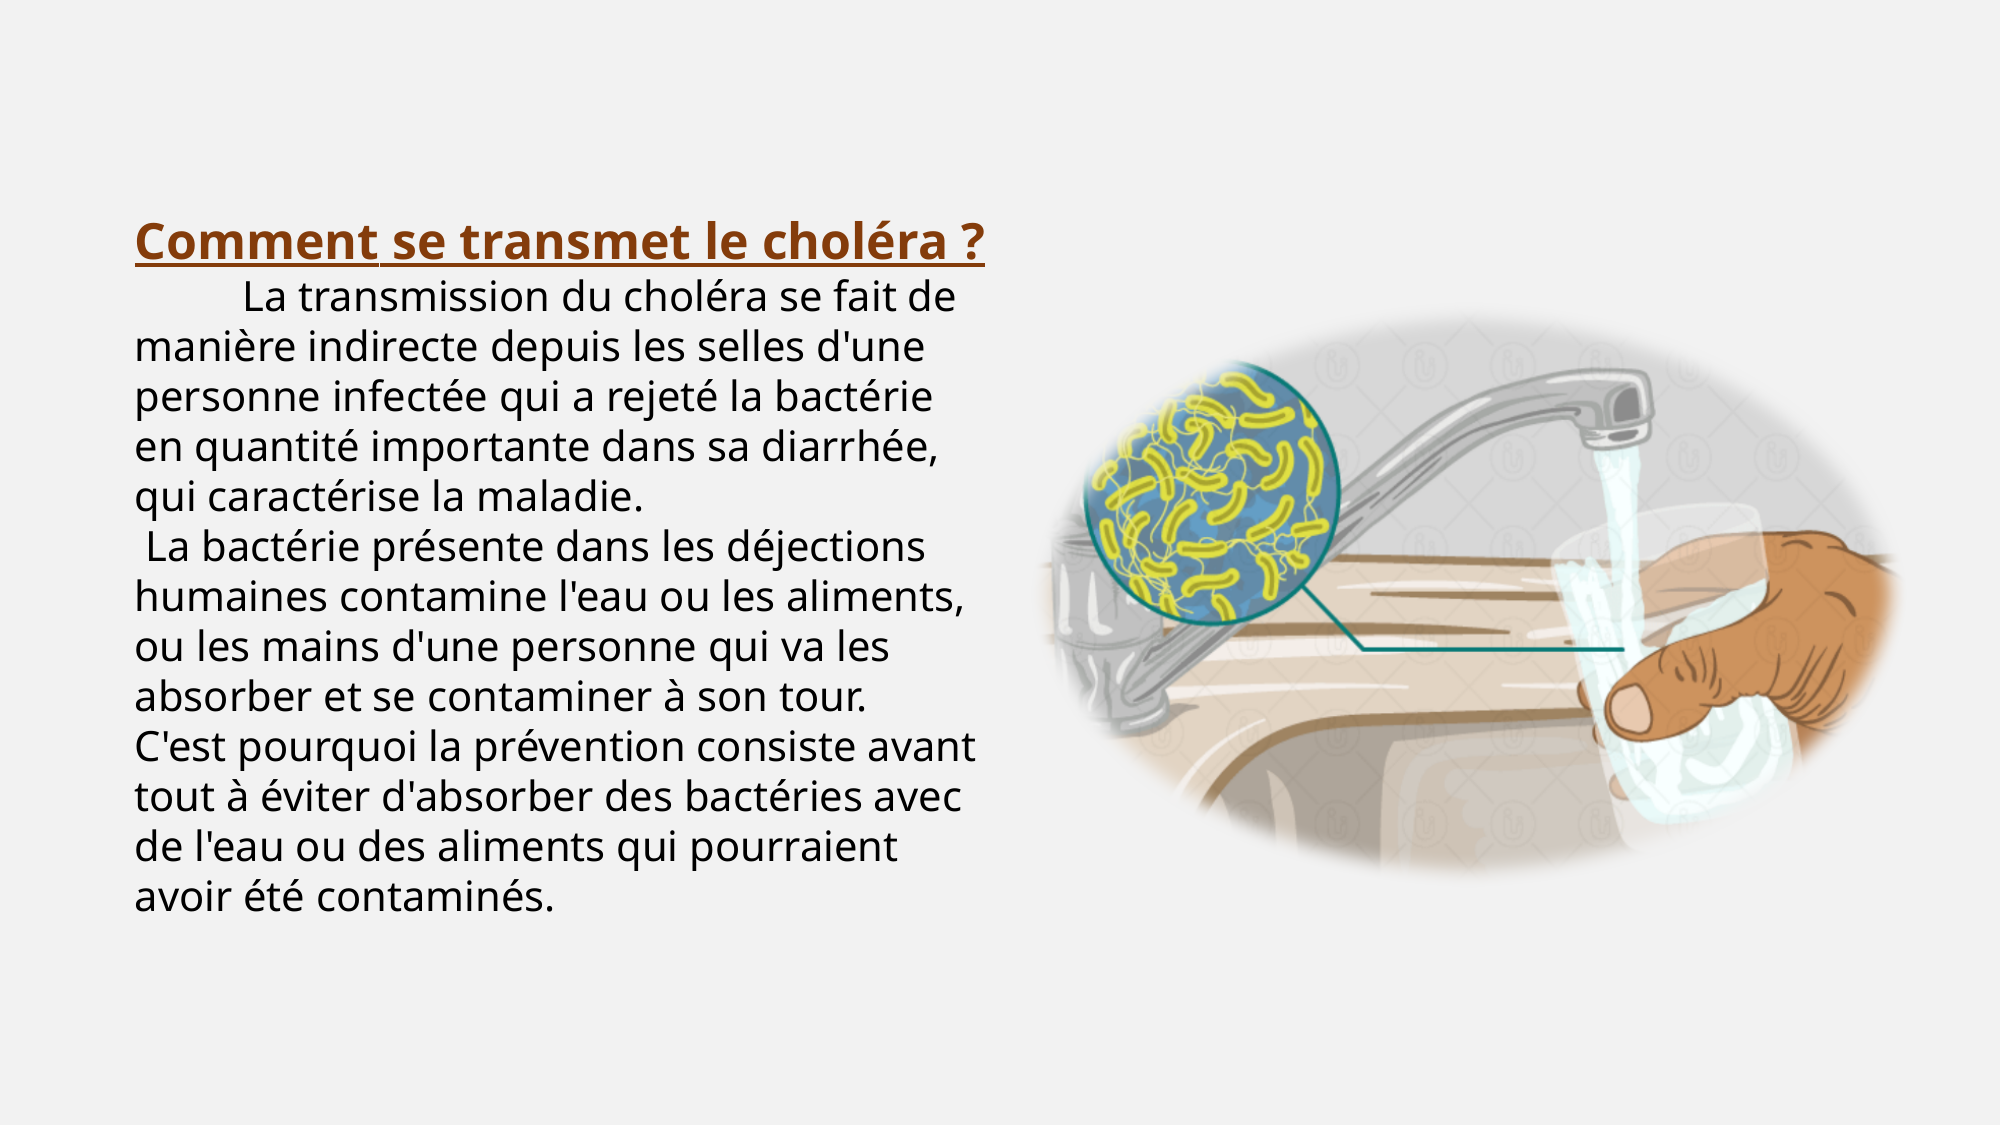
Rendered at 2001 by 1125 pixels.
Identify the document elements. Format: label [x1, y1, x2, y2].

text_box [119, 202, 1909, 935]
